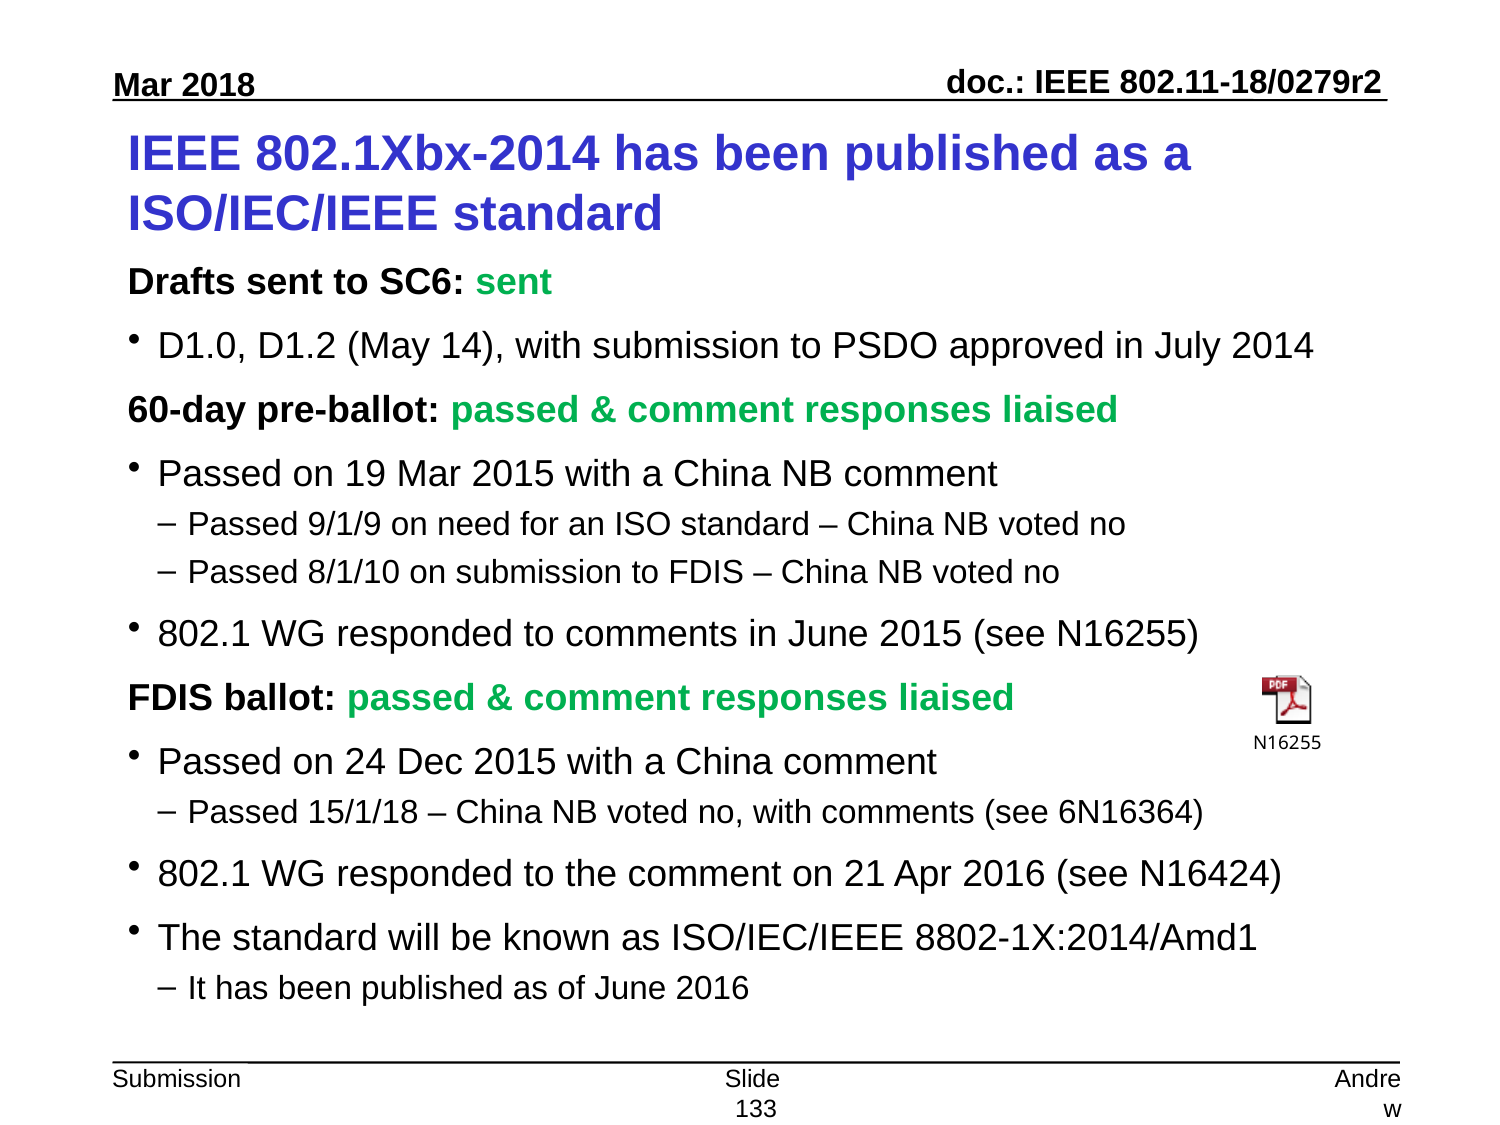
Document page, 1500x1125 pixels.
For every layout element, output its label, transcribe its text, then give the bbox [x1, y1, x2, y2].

slide_number Slide 133 [709, 1061, 803, 1093]
list Drafts sent to SC6: sent D1.0, D1.2 (May 14), with submission to PSDO approved in July 2014 60-day pre-ballot: passed & comment responses liaised Passed on 19 Mar 2015 with a China NB comment Passed 9/1/9 on need for an ISO standard – China NB voted no Passed 8/1/10 on submission to FDIS – China NB voted no 802.1 WG responded to comments in June 2015 (see N16255) FDIS ballot: passed & comment responses liaised Passed on 24 Dec 2015 with a China comment Passed 15/1/18 – China NB voted no, with comments (see 6N16364) 802.1 WG responded to the comment on 21 Apr 2016 (see N16424) The standard will be known as ISO/IEC/IEEE 8802-1X:2014/Amd1 It has been published as of June 2016 [112, 249, 1388, 925]
footer Andrew Myles, Cisco [1320, 1061, 1402, 1093]
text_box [1212, 673, 1363, 801]
title IEEE 802.1Xbx-2014 has been published as a ISO/IEC/IEEE standard [112, 112, 1413, 288]
